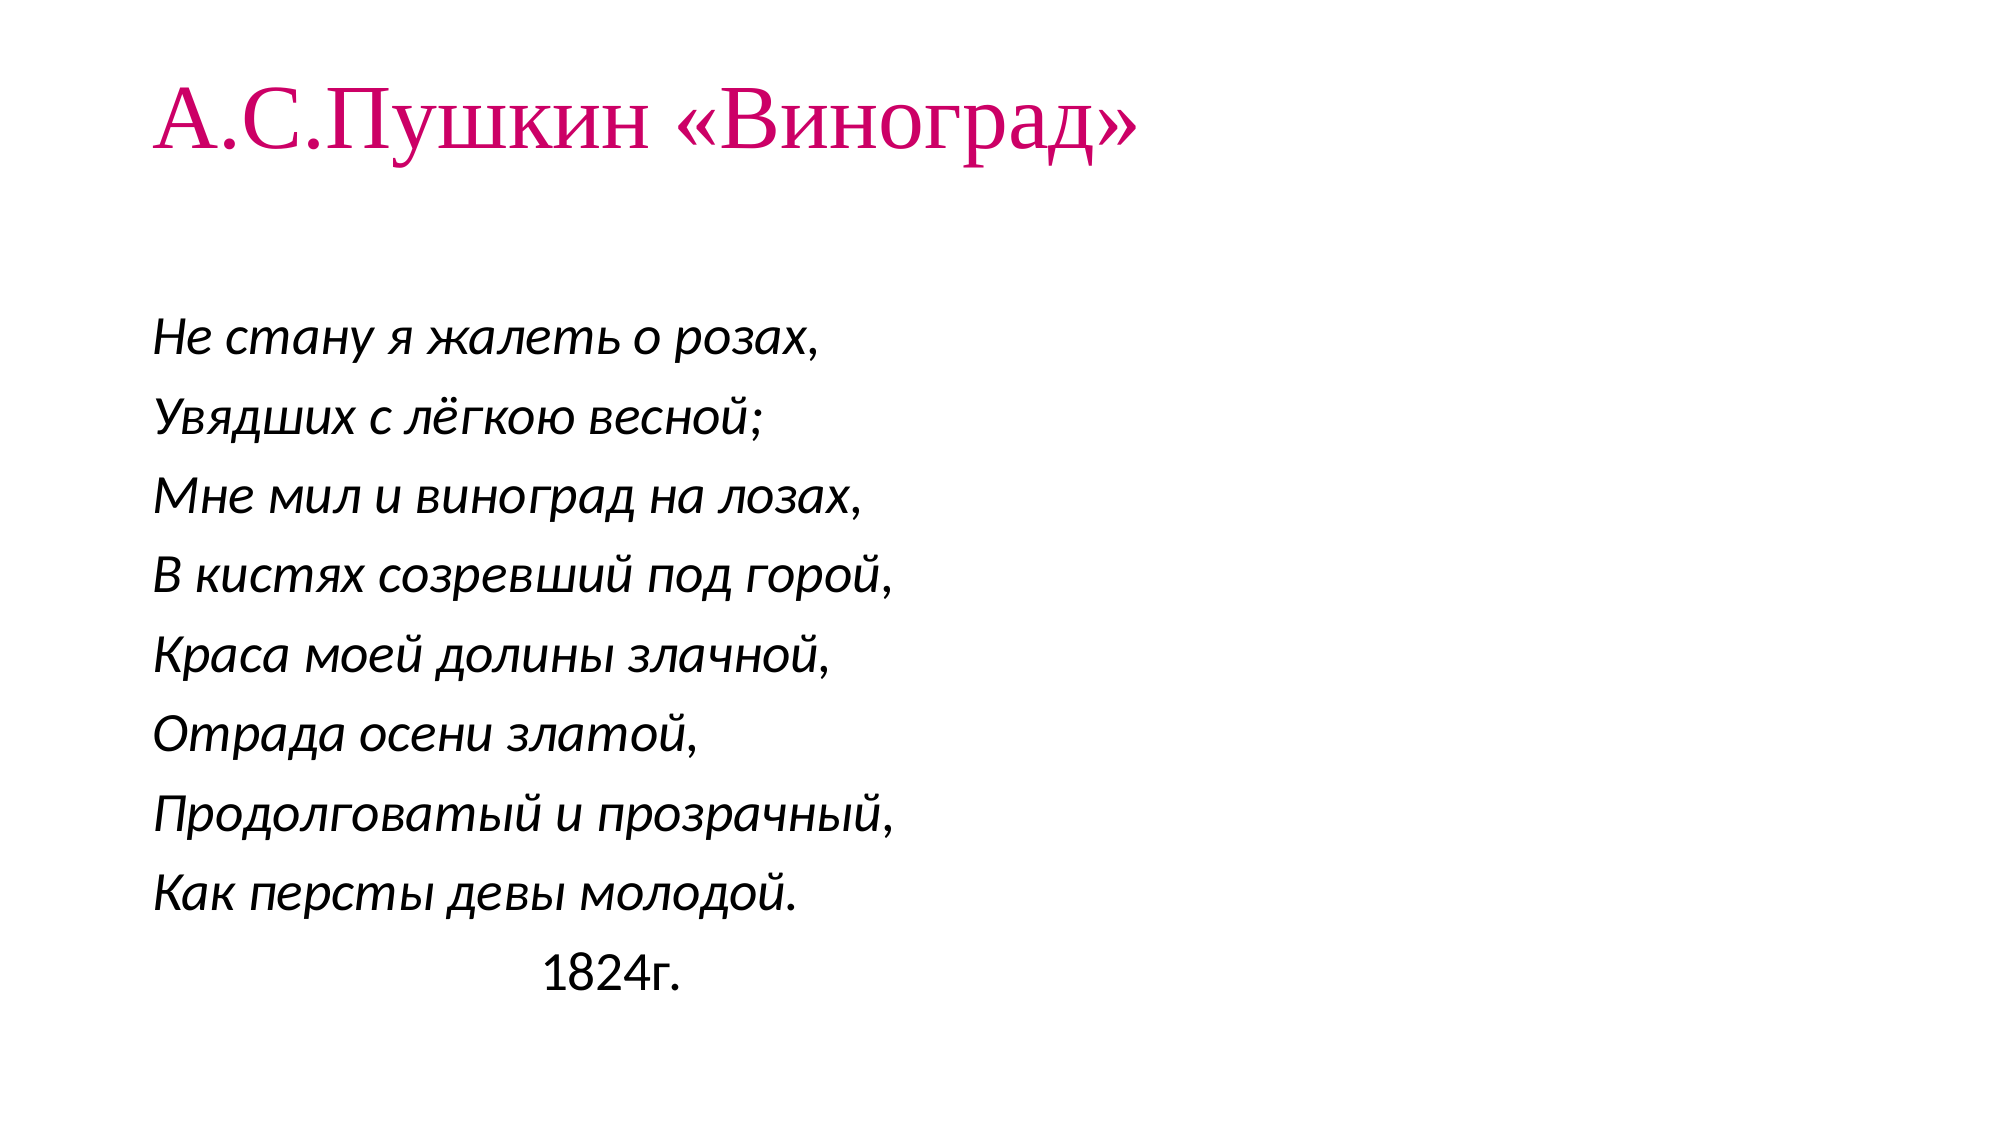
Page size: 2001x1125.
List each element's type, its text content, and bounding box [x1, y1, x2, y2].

title А.С.Пушкин «Виноград» [137, 59, 1863, 278]
list Не стану я жалеть о розах, Увядших с лёгкою весной; Мне мил и виноград на лозах, В кистях созревший под горой, Краса моей долины злачной, Отрада осени златой, Продолговатый и прозрачный, Как персты девы молодой. 1824г. [137, 299, 1863, 1014]
